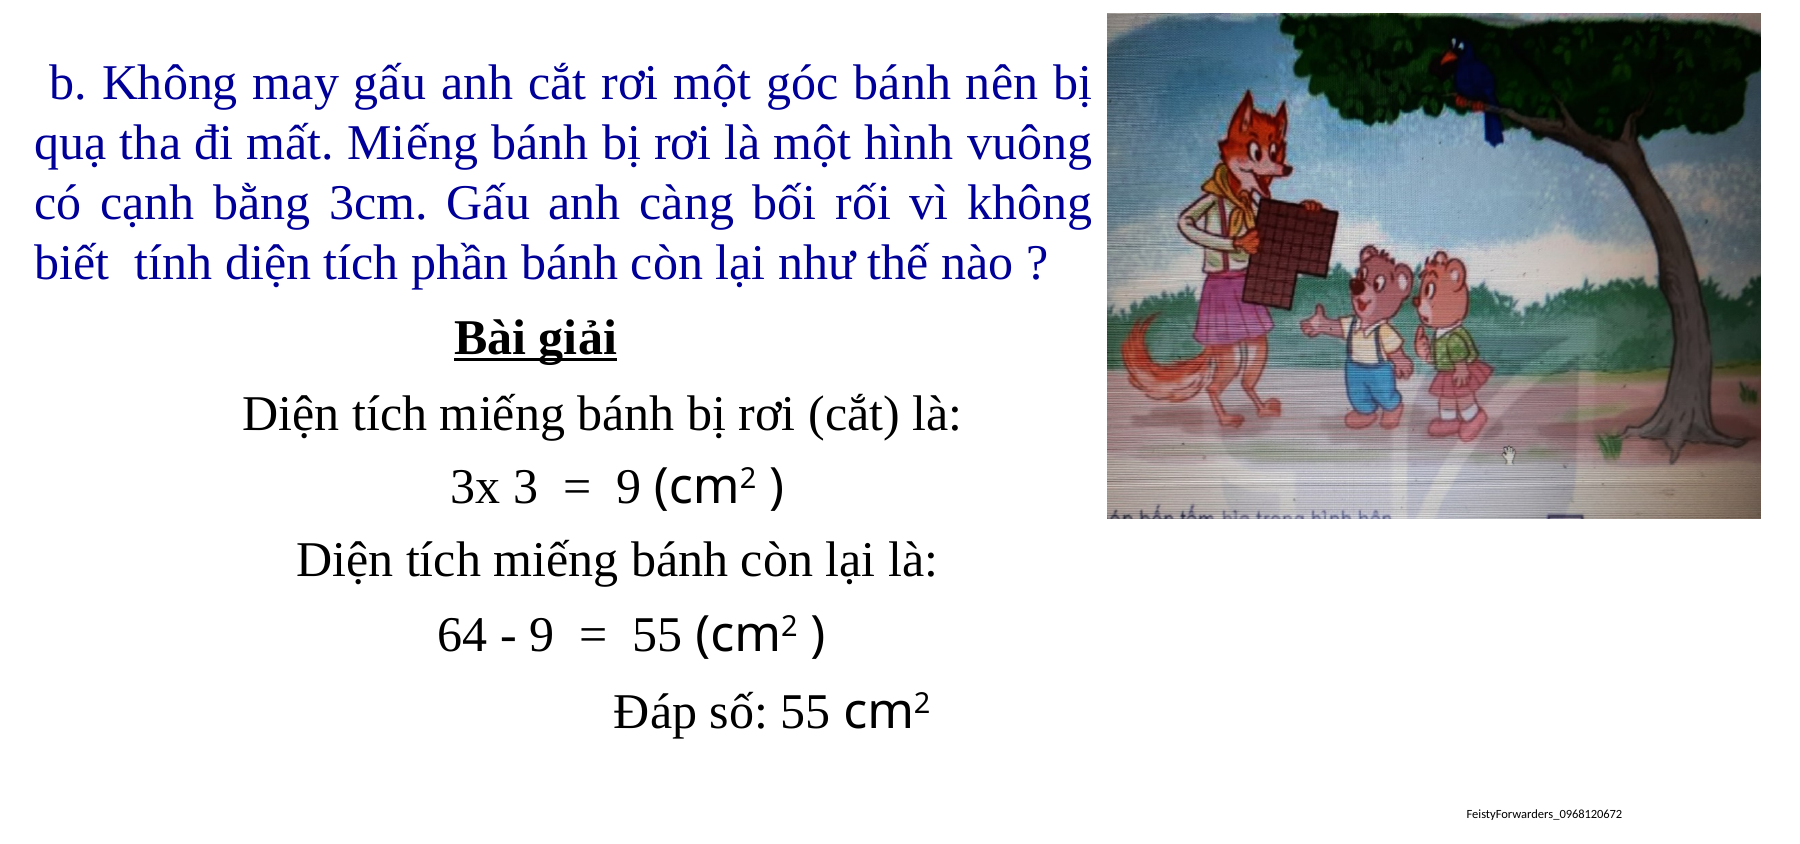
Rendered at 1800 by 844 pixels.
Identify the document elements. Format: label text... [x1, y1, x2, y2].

text_box 3x 3 = 9 (cm2 ) [344, 445, 891, 518]
text_box Diện tích miếng bánh bị rơi (cắt) là: [186, 373, 1021, 448]
text_box 64 - 9 = 55 (cm2 ) [358, 594, 905, 670]
text_box Diện tích miếng bánh còn lại là: [200, 518, 1035, 594]
text_box b. Không may gấu anh cắt rơi một góc bánh nên bị quạ tha đi mất. Miếng bánh bị rơi là một hình vuông có cạnh bằng 3cm. Gấu anh càng bối rối vì không biết tính diện tích phần bánh còn lại như thế nào ? [19, 42, 1107, 298]
text_box Đáp số: 55 cm2 [505, 670, 1052, 746]
picture [1107, 13, 1761, 519]
text_box Bài giải [393, 297, 679, 373]
